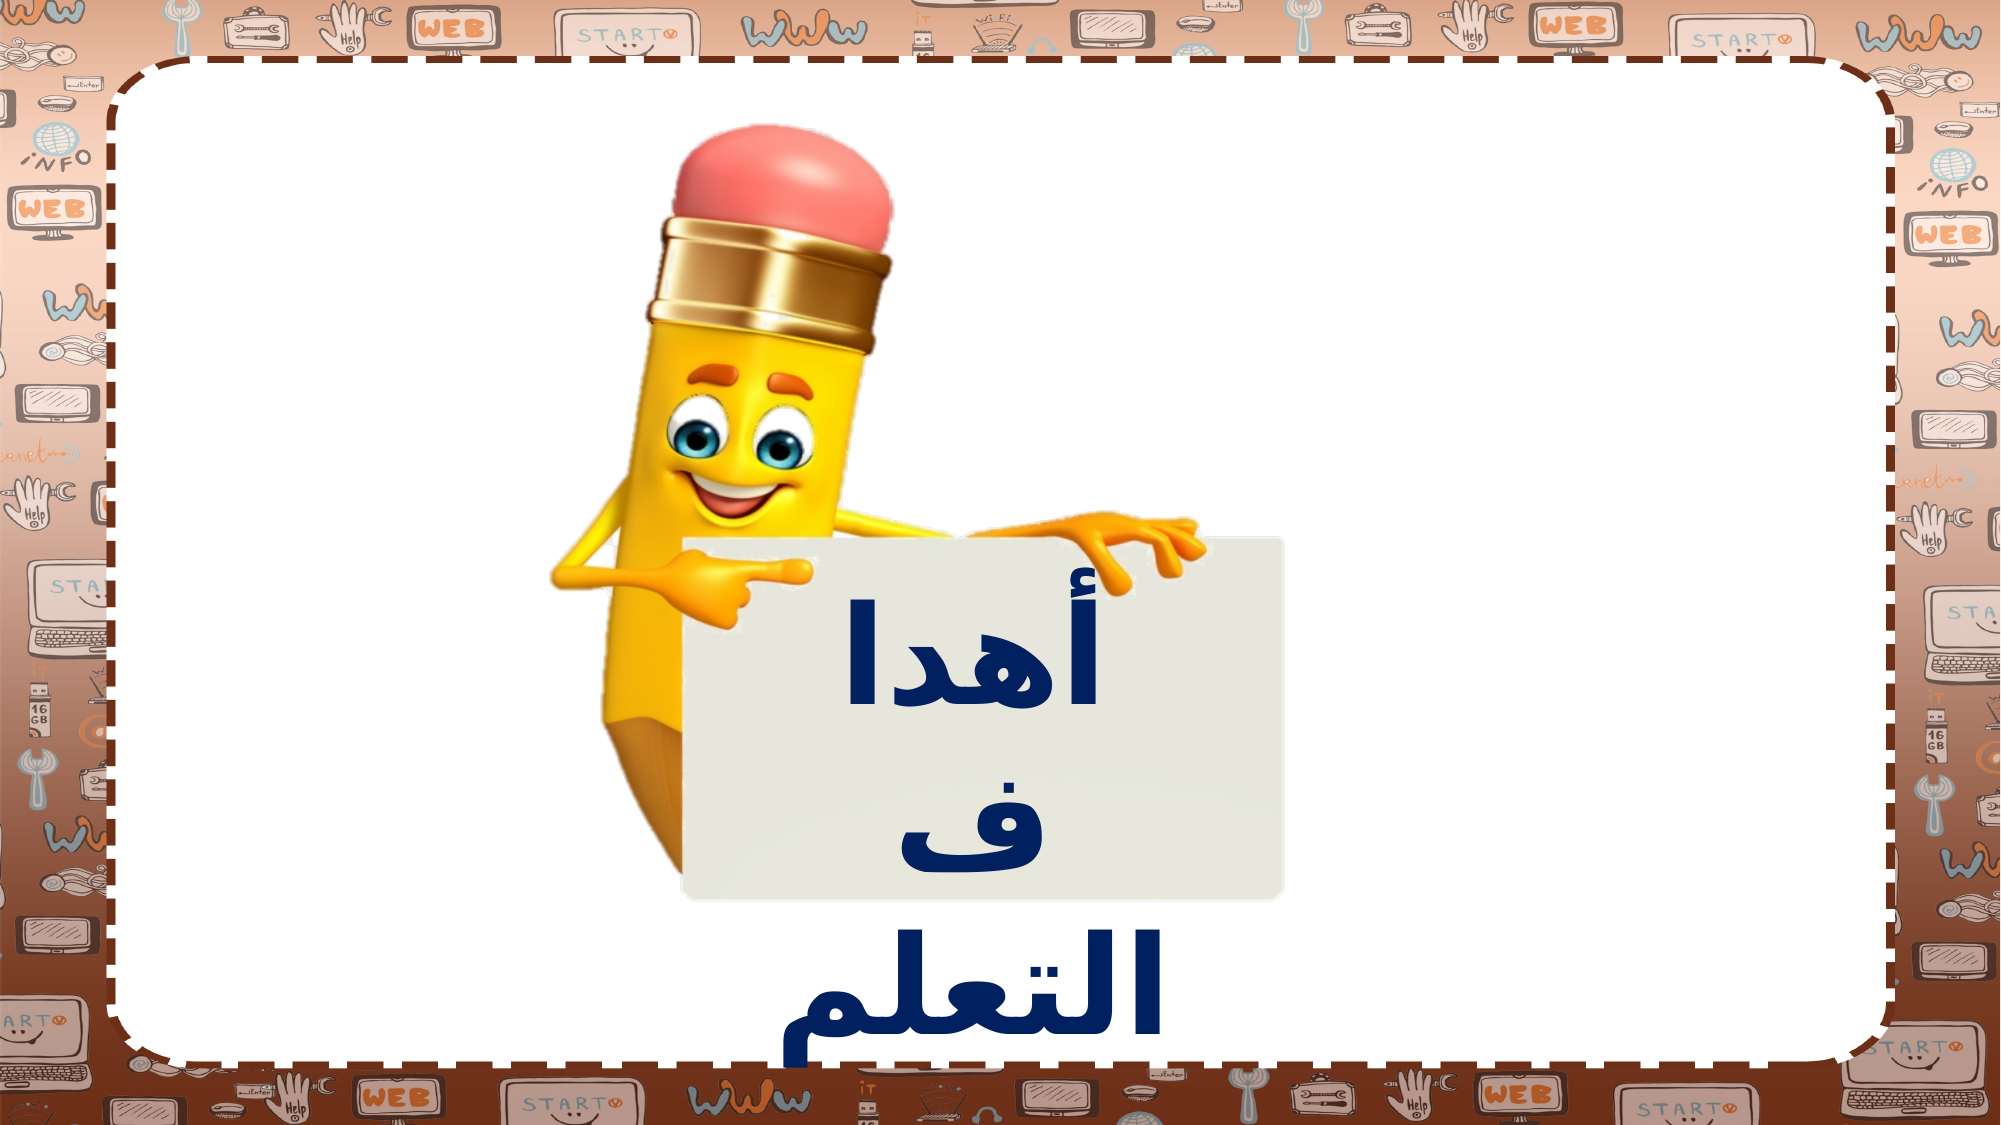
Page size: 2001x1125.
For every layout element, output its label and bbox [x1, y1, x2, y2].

text_box [337, 74, 1497, 993]
picture [0, 0, 2001, 1125]
